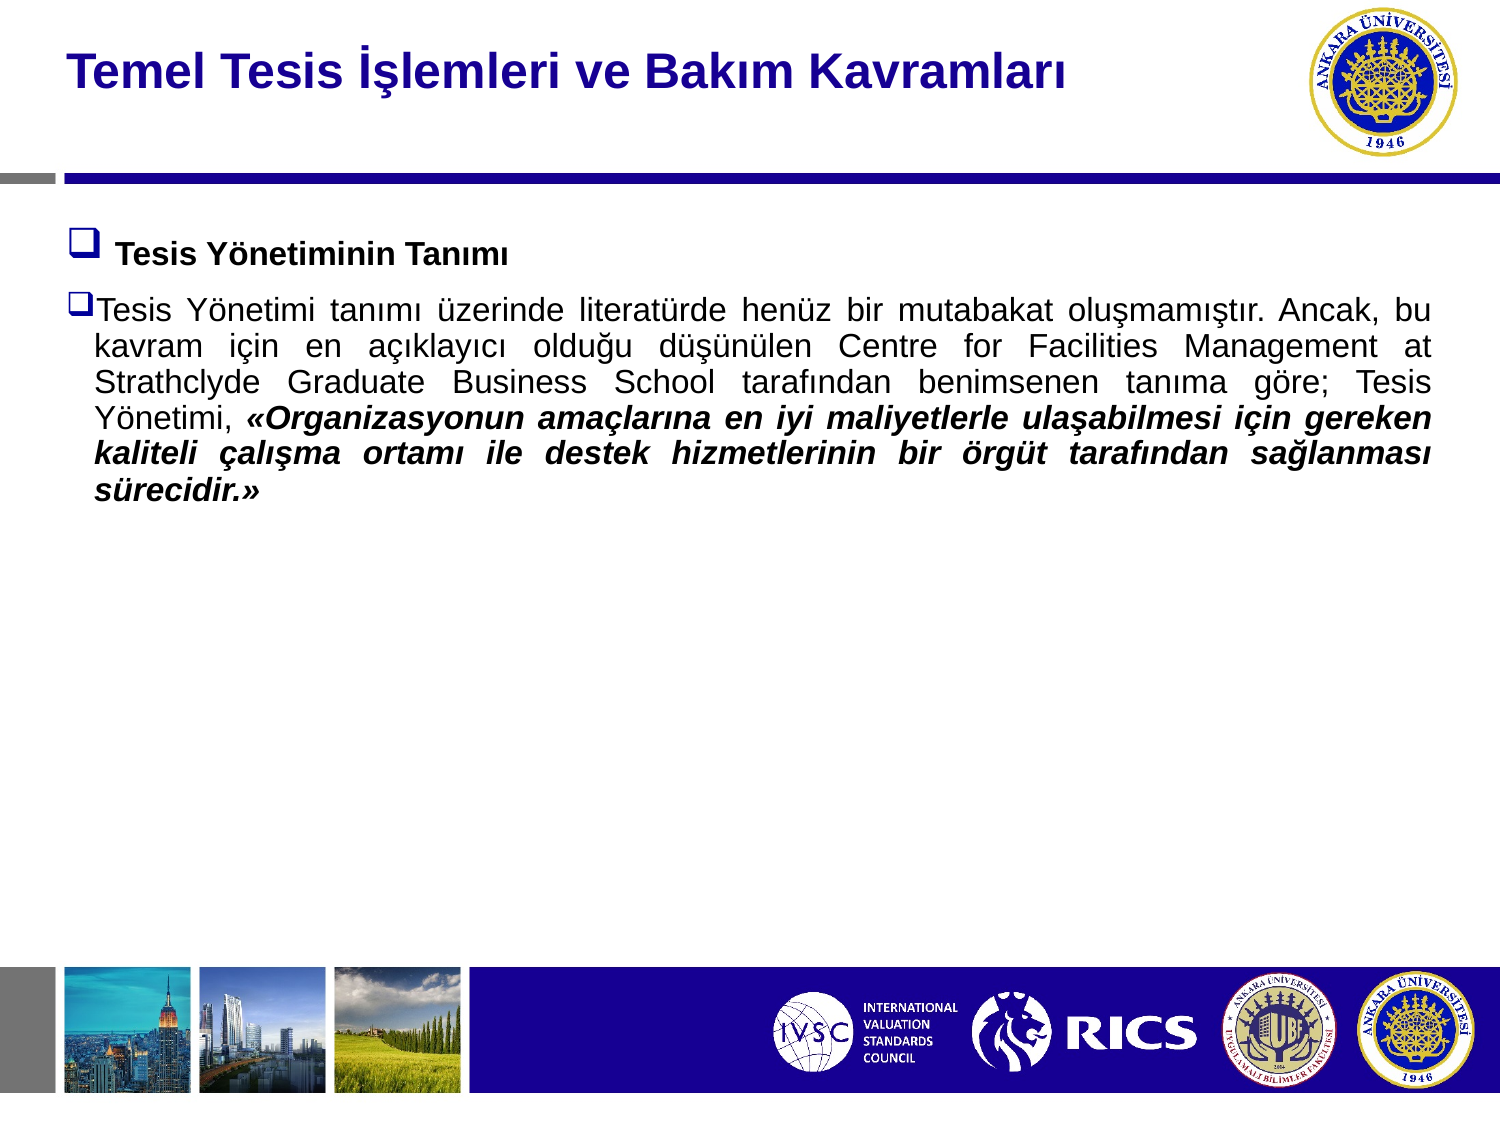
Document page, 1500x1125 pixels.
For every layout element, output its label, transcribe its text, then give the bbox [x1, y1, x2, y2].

picture [0, 0, 1500, 1125]
list Tesis Yönetiminin Tanımı Tesis Yönetimi tanımı üzerinde literatürde henüz bir mutabakat oluşmamıştır. Ancak, bu kavram için en açıklayıcı olduğu düşünülen Centre for Facilities Management at Strathclyde Graduate Business School tarafından benimsenen tanıma göre; Tesis Yönetimi, «Organizasyonun amaçlarına en iyi maliyetlerle ulaşabilmesi için gereken kaliteli çalışma ortamı ile destek hizmetlerinin bir örgüt tarafından sağlanması sürecidir.» [51, 191, 1449, 925]
text_box Temel Tesis İşlemleri ve Bakım Kavramları [51, 30, 1449, 136]
